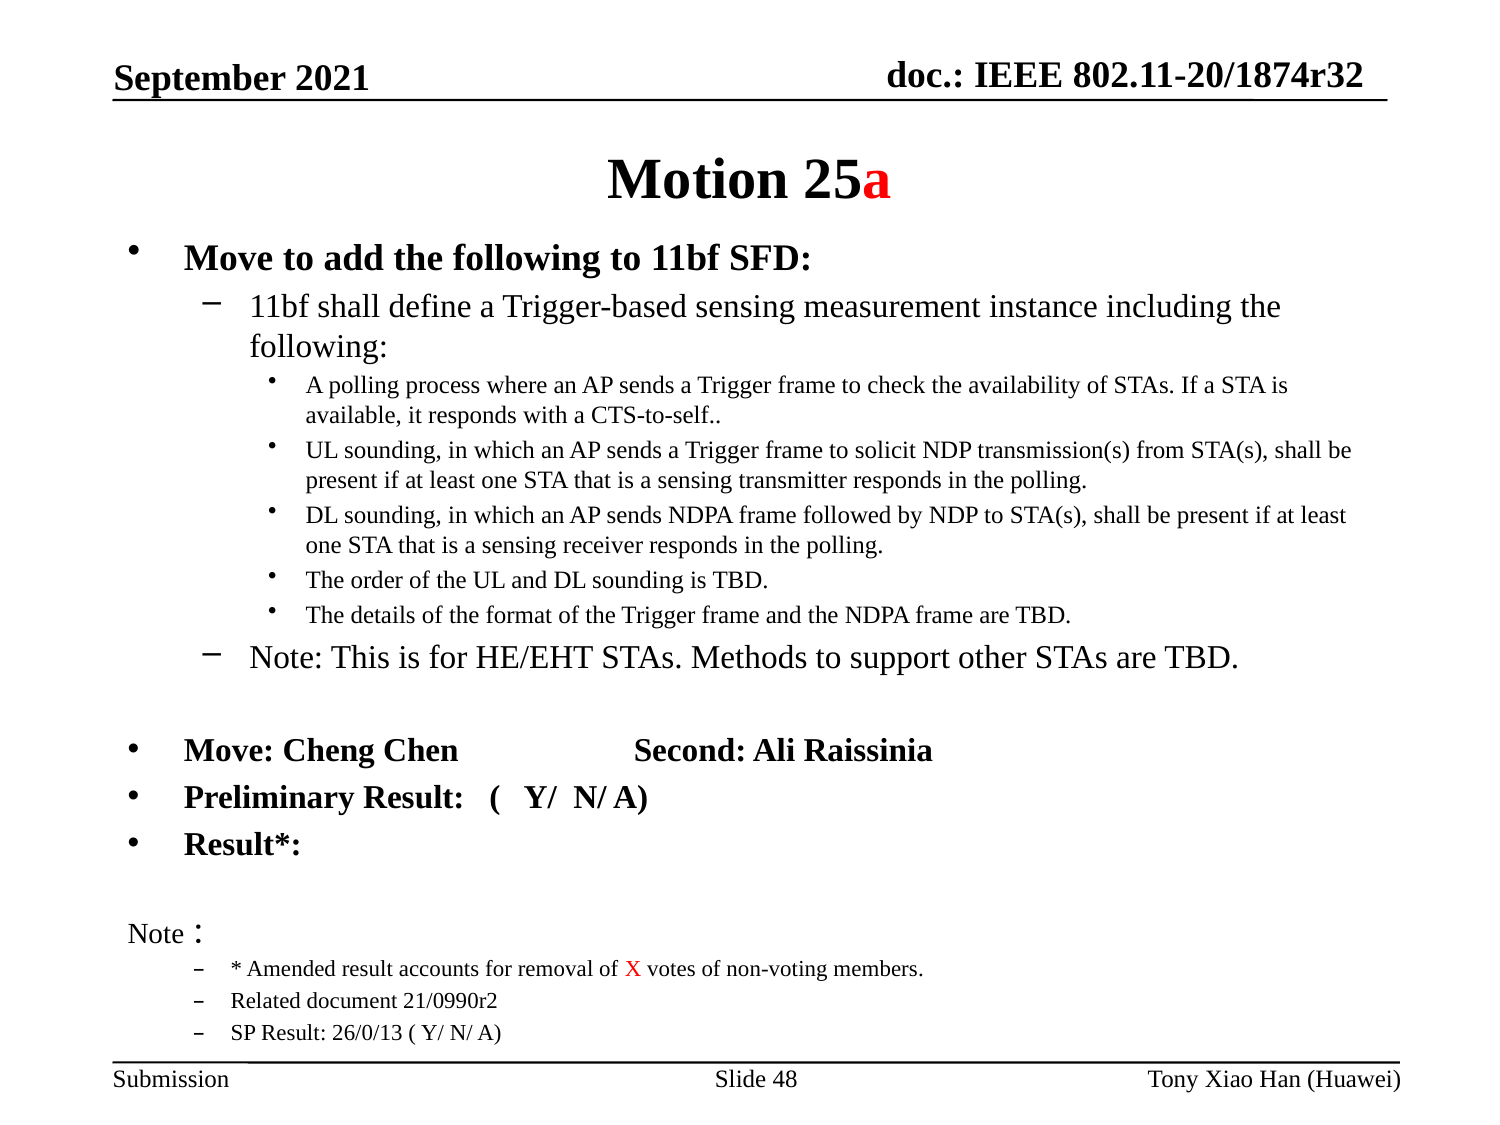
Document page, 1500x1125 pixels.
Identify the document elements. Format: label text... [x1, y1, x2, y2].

slide_number Slide 48 [712, 1061, 800, 1093]
footer Tony Xiao Han (Huawei) [999, 1061, 1402, 1093]
text_box Motion 25a [112, 87, 1388, 224]
text_box Move to add the following to 11bf SFD: 11bf shall define a Trigger-based sensing measurement instance including the following: A polling process where an AP sends a Trigger frame to check the availability of STAs. If a STA is available, it responds with a CTS-to-self.. UL sounding, in which an AP sends a Trigger frame to solicit NDP transmission(s) from STA(s), shall be present if at least one STA that is a sensing transmitter responds in the polling. DL sounding, in which an AP sends NDPA frame followed by NDP to STA(s), shall be present if at least one STA that is a sensing receiver responds in the polling. The order of the UL and DL sounding is TBD. The details of the format of the Trigger frame and the NDPA frame are TBD. Note: This is for HE/EHT STAs. Methods to support other STAs are TBD. Move: Cheng Chen Second: Ali Raissinia Preliminary Result: ( Y/ N/ A) Result*: Note： * Amended result accounts for removal of X votes of non-voting members. Related document 21/0990r2 SP Result: 26/0/13 ( Y/ N/ A) [112, 224, 1388, 888]
